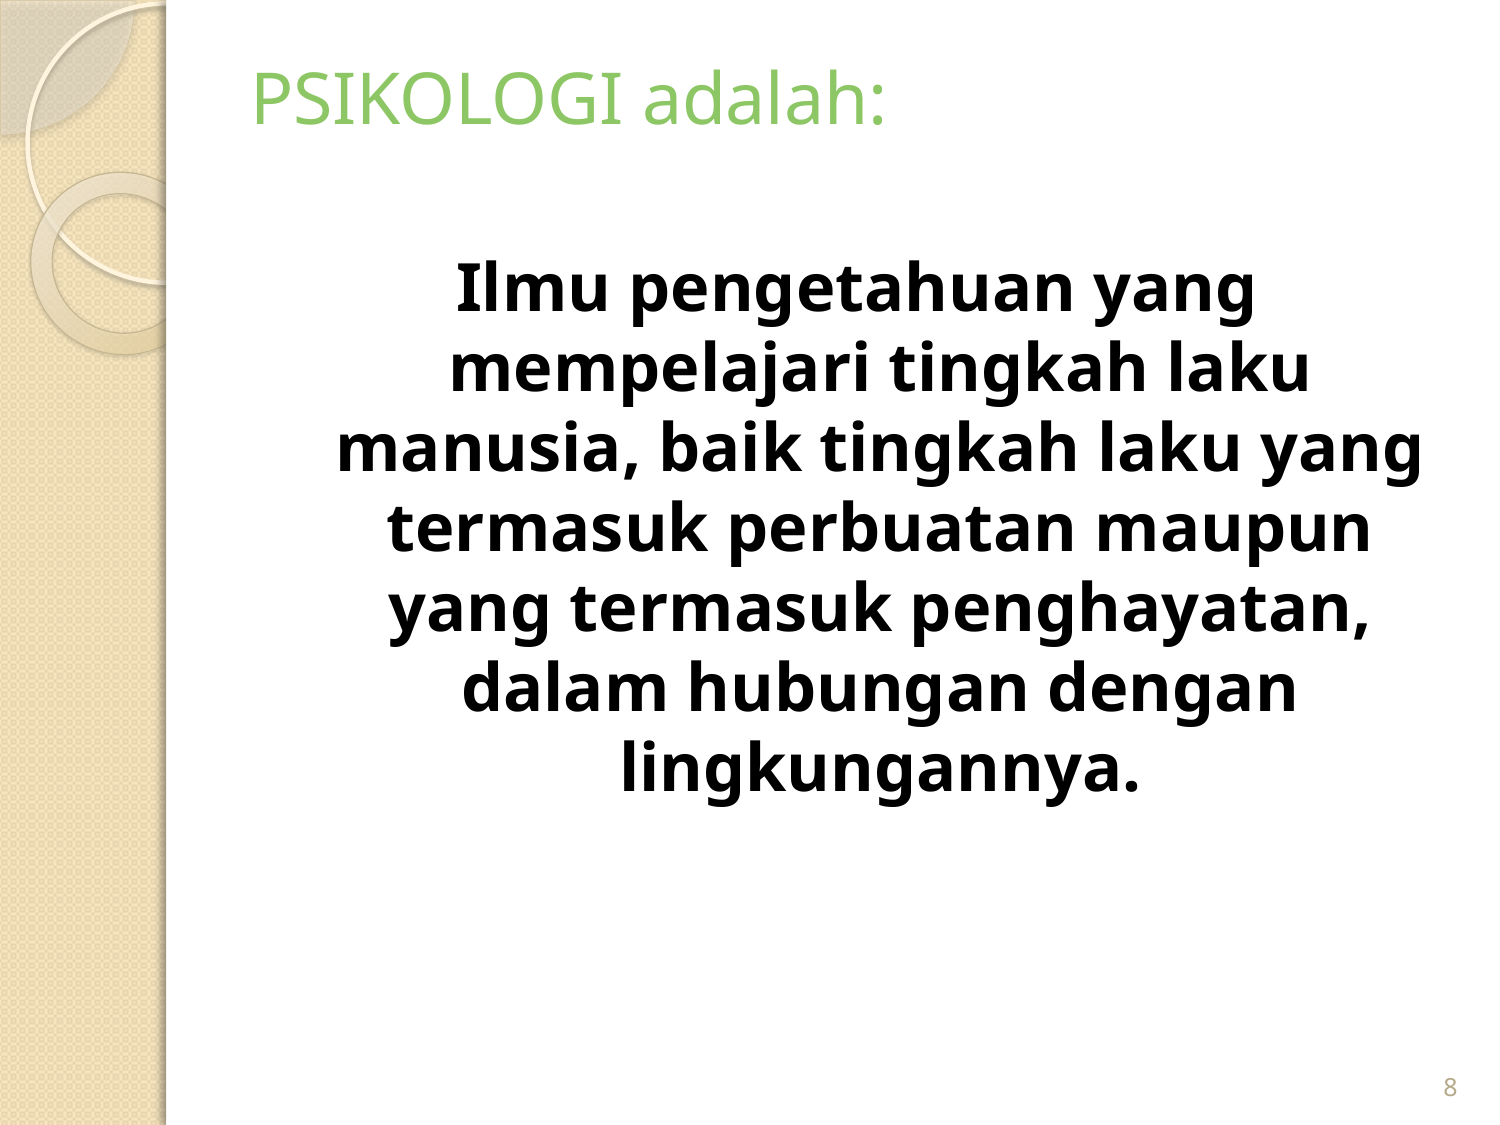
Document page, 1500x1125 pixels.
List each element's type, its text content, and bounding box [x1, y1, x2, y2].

slide_number 8 [1413, 1034, 1488, 1113]
title PSIKOLOGI adalah: [235, 45, 1466, 233]
list Ilmu pengetahuan yang mempelajari tingkah laku manusia, baik tingkah laku yang termasuk perbuatan maupun yang termasuk penghayatan, dalam hubungan dengan lingkungannya. [235, 237, 1466, 1026]
